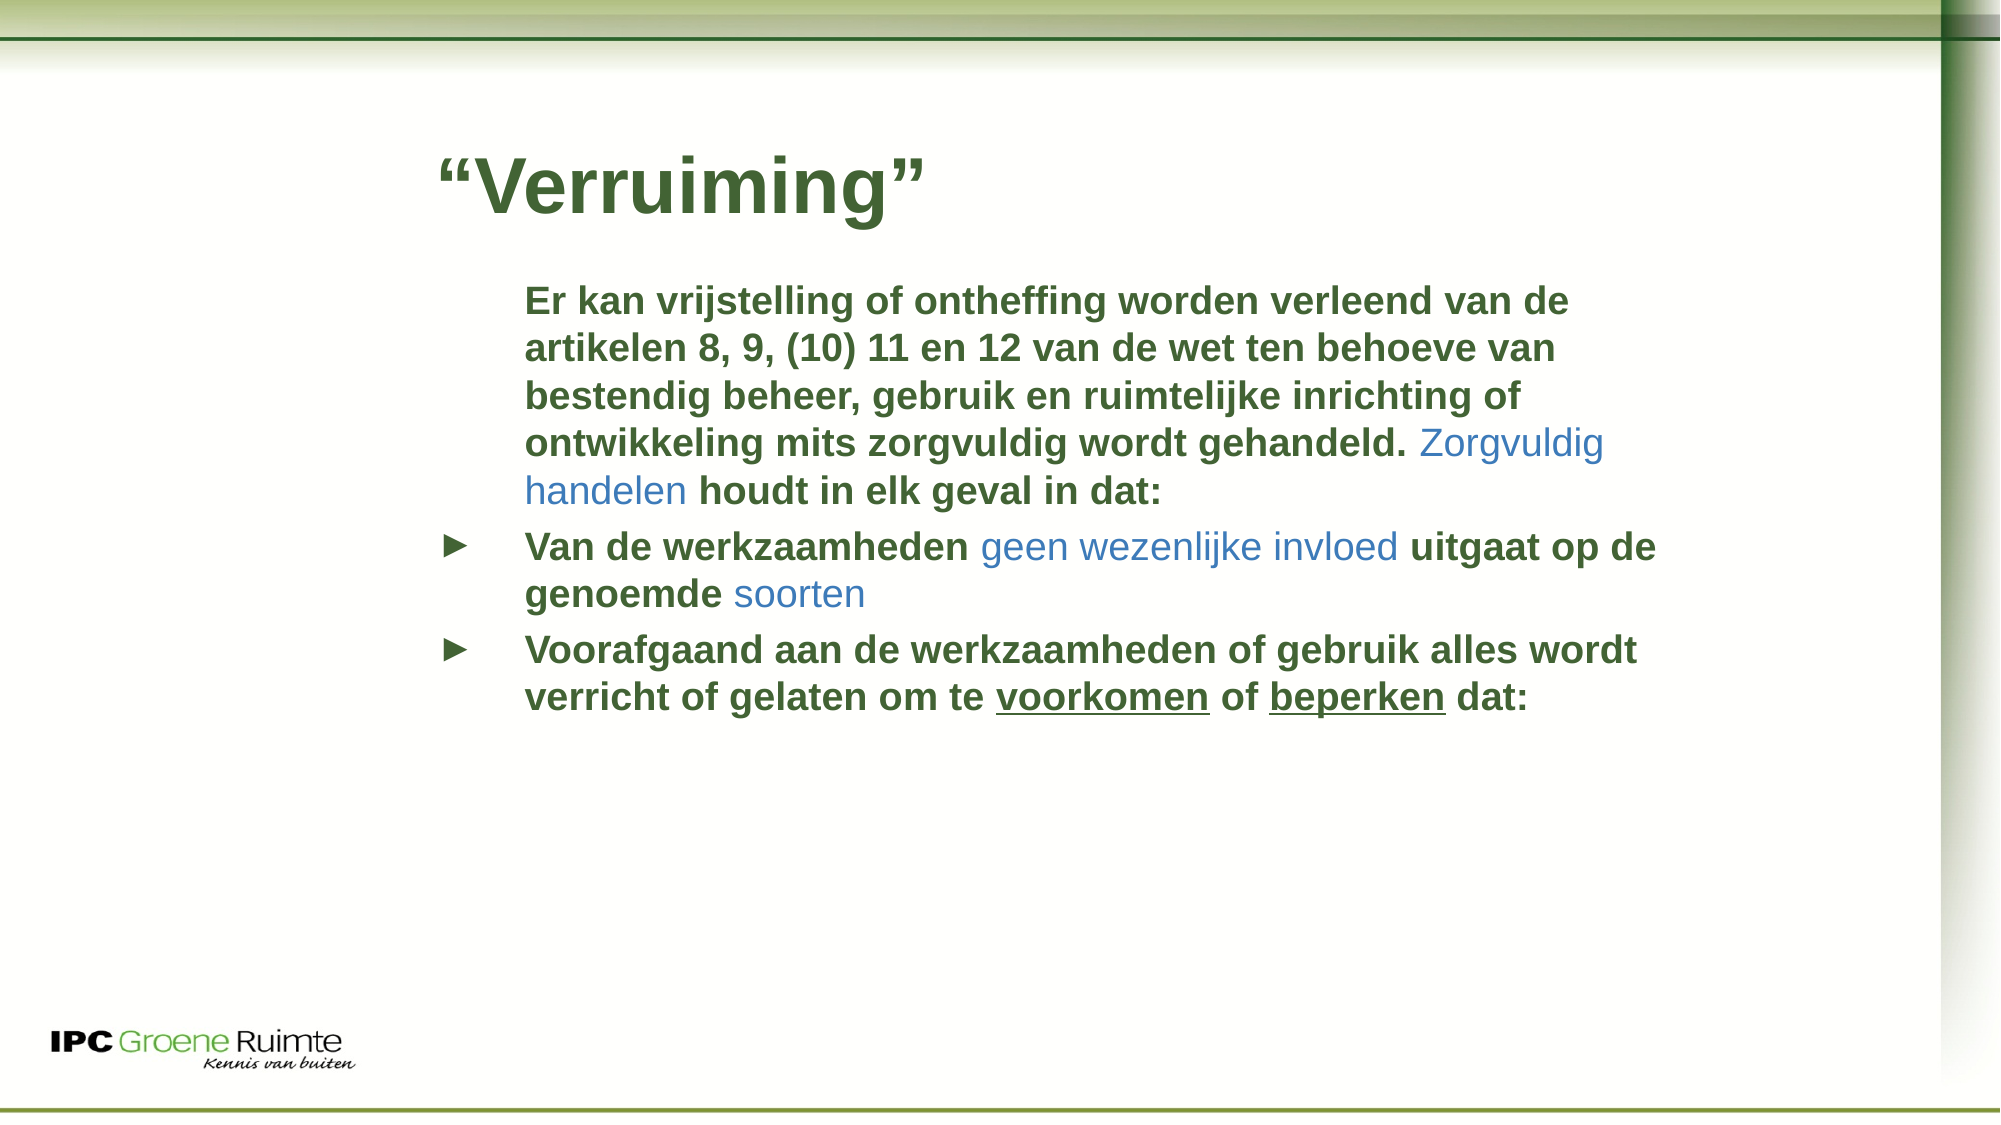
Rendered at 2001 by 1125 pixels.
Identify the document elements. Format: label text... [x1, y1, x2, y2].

text_box Er kan vrijstelling of ontheffing worden verleend van de artikelen 8, 9, (10) 11 en 12 van de wet ten behoeve van bestendig beheer, gebruik en ruimtelijke inrichting of ontwikkeling mits zorgvuldig wordt gehandeld. Zorgvuldig handelen houdt in elk geval in dat: Van de werkzaamheden geen wezenlijke invloed uitgaat op de genoemde soorten Voorafgaand aan de werkzaamheden of gebruik alles wordt verricht of gelaten om te voorkomen of beperken dat: De dieren worden gedood, verwond, gevangen, bemachtigd of met oog daarop worden opgespoord Nesten, holen of andere voortplantings- of vaste rust- of verblijfplaatsen van dieren worden beschadigd, vernield, uitgehaald, weggenomen of verstoord Eieren van de genoemde soorten worden beschadigd of vernield [421, 266, 1712, 980]
picture [0, 0, 2000, 1125]
title “Verruiming” [421, 125, 1597, 239]
